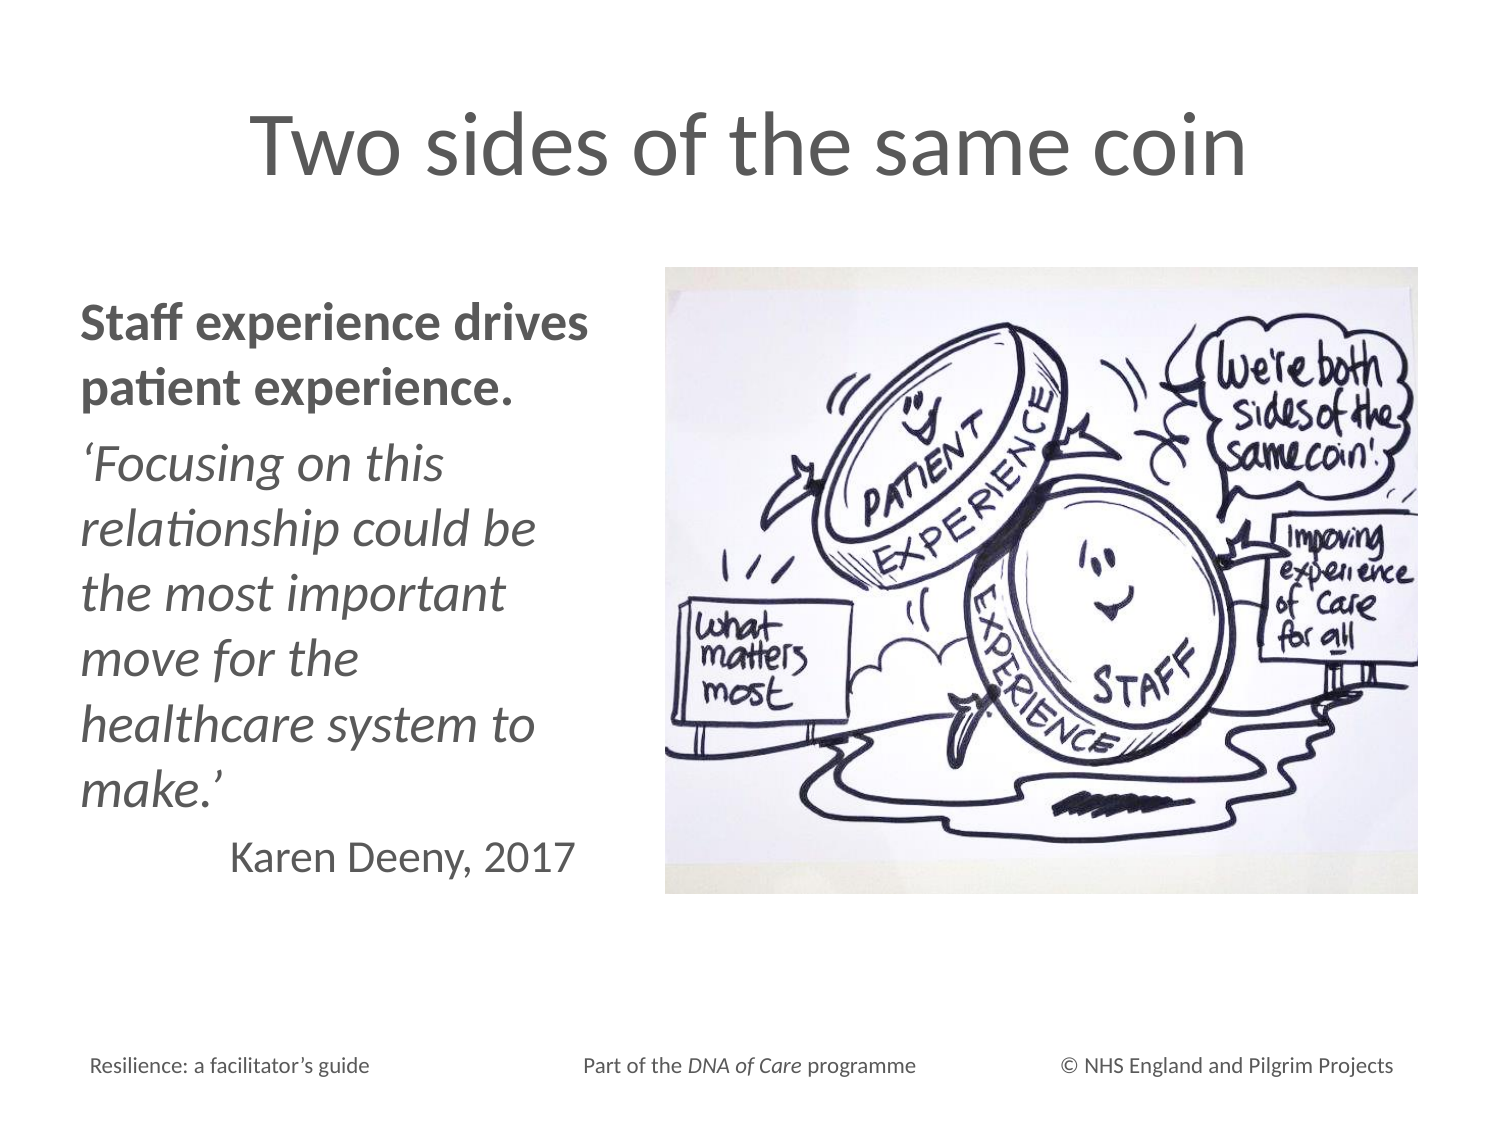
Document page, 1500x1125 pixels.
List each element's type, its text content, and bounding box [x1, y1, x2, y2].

picture [664, 266, 1419, 894]
list Staff experience drives patient experience. ‘Focusing on this relationship could be the most important move for the healthcare system to make.’ Karen Deeny, 2017 [64, 278, 609, 917]
footer Part of the DNA of Care programme [512, 1042, 988, 1103]
slide_number Resilience: a facilitator’s guide [75, 1042, 467, 1103]
title Two sides of the same coin [75, 45, 1425, 233]
slide_number © NHS England and Pilgrim Projects [1045, 1042, 1447, 1103]
